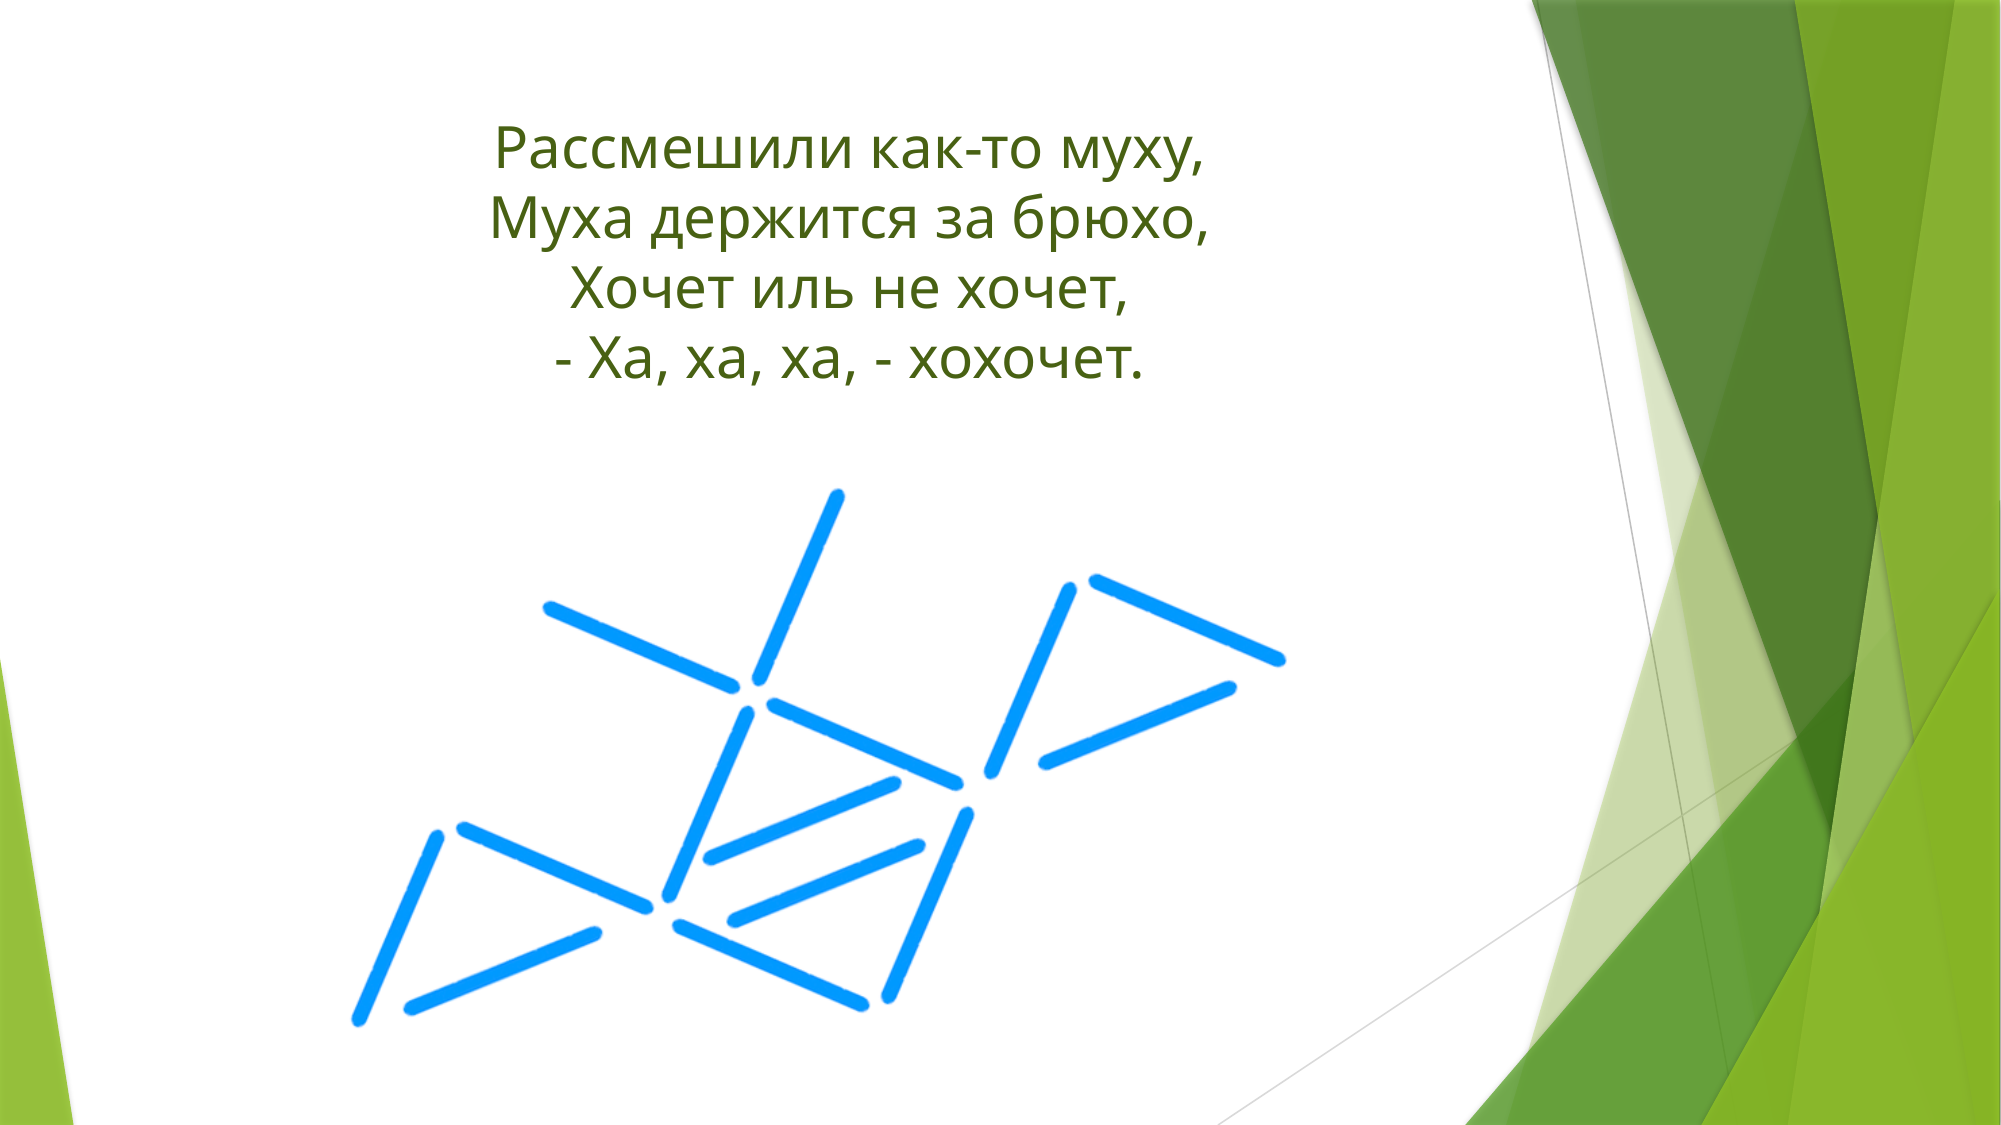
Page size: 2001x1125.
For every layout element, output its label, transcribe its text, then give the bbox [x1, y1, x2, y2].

picture [334, 466, 1316, 1049]
text_box Рассмешили как-то муху, Муха держится за брюхо, Хочет иль не хочет, - Ха, ха, ха, - хохочет. [200, 32, 1500, 398]
